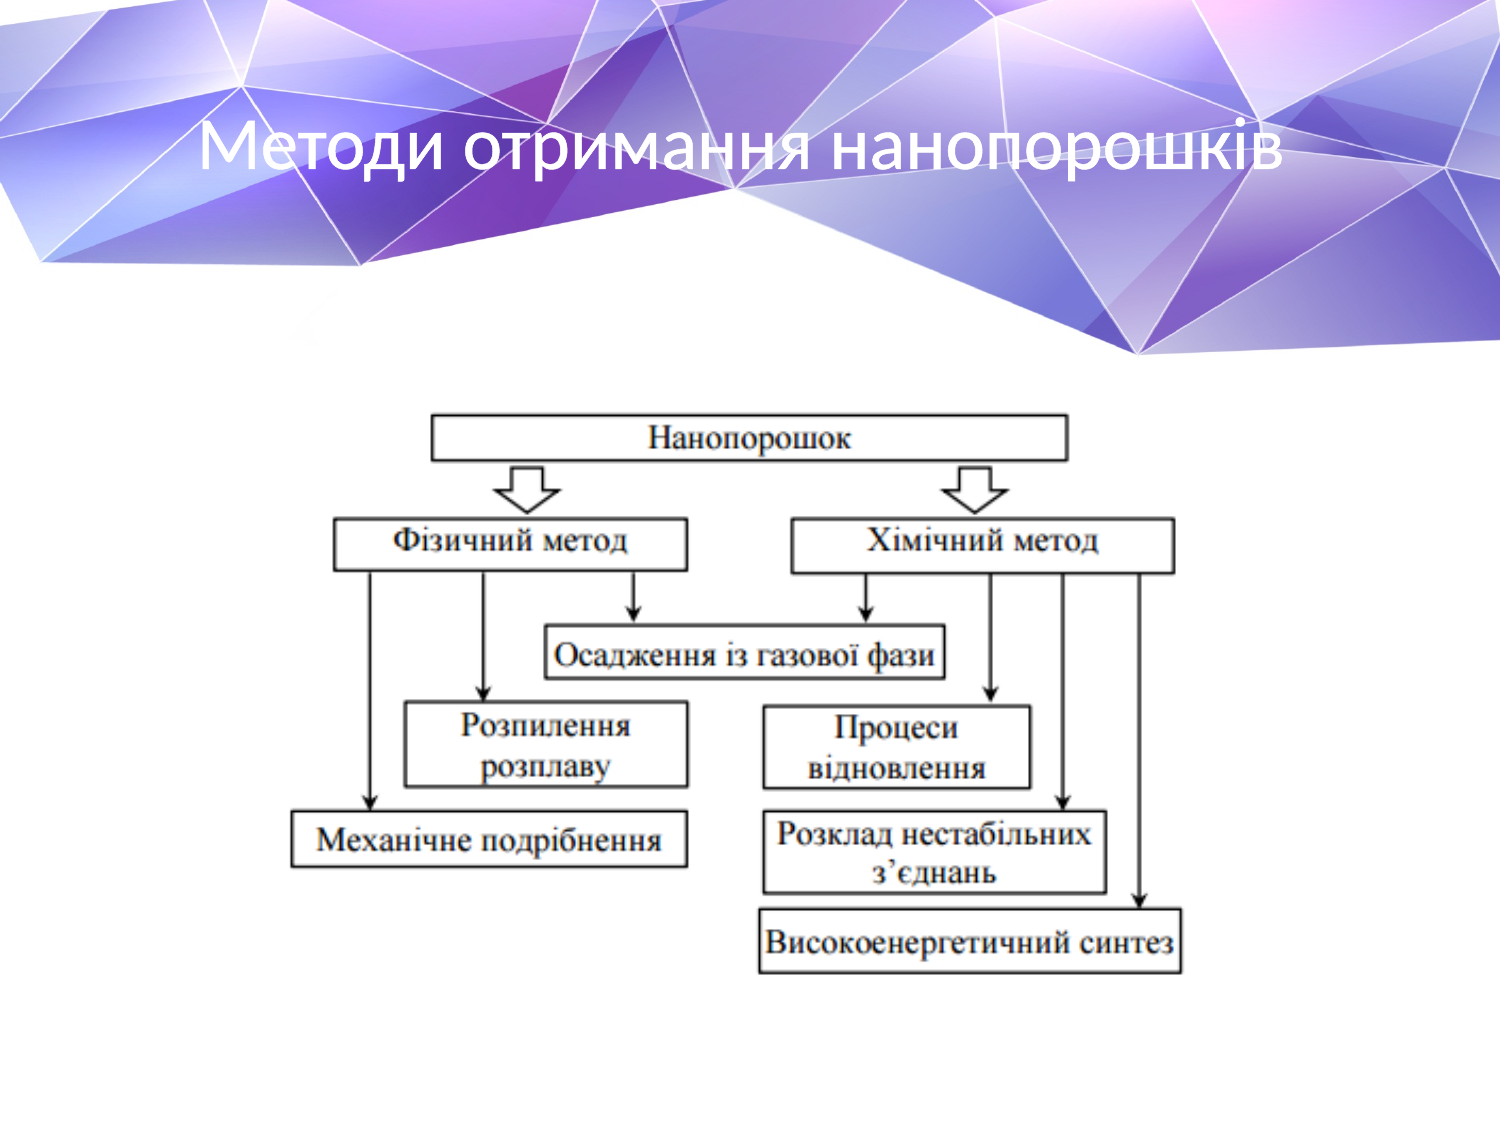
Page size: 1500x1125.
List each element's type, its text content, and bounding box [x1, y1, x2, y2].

picture [0, 0, 1500, 86]
picture [0, 192, 1500, 1125]
text_box Методи отримання нанопорошків [0, 86, 1500, 192]
